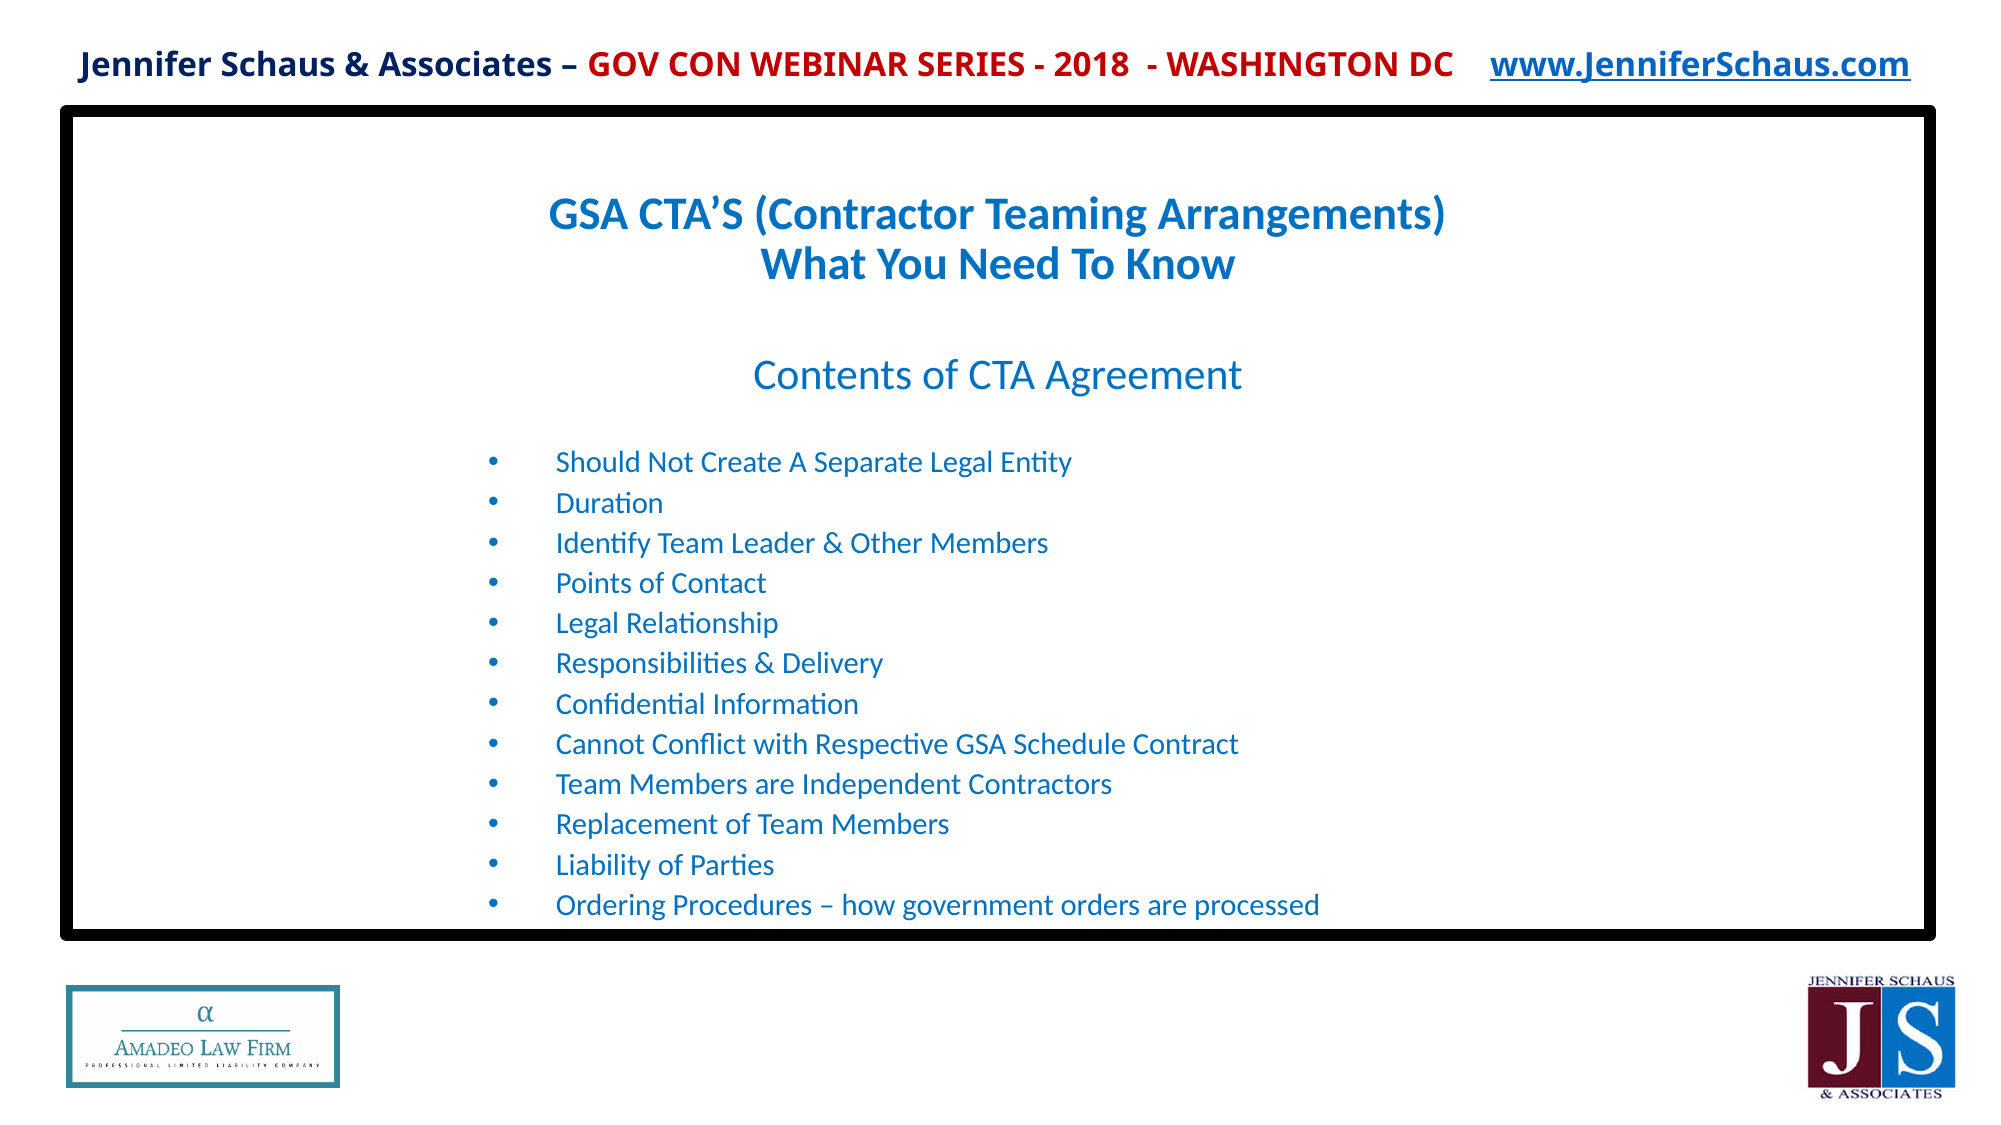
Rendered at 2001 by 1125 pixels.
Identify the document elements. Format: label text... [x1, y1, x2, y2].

title Jennifer Schaus & Associates – GOV CON WEBINAR SERIES - 2018 - WASHINGTON DC www.JenniferSchaus.com [27, 22, 1973, 92]
picture [66, 985, 340, 1088]
subtitle GSA CTA’S (Contractor Teaming Arrangements) What You Need To Know Contents of CTA Agreement Should Not Create A Separate Legal Entity Duration Identify Team Leader & Other Members Points of Contact Legal Relationship Responsibilities & Delivery Confidential Information Cannot Conflict with Respective GSA Schedule Contract Team Members are Independent Contractors Replacement of Team Members Liability of Parties Ordering Procedures – how government orders are processed [66, 111, 1930, 935]
picture [1789, 961, 1973, 1113]
